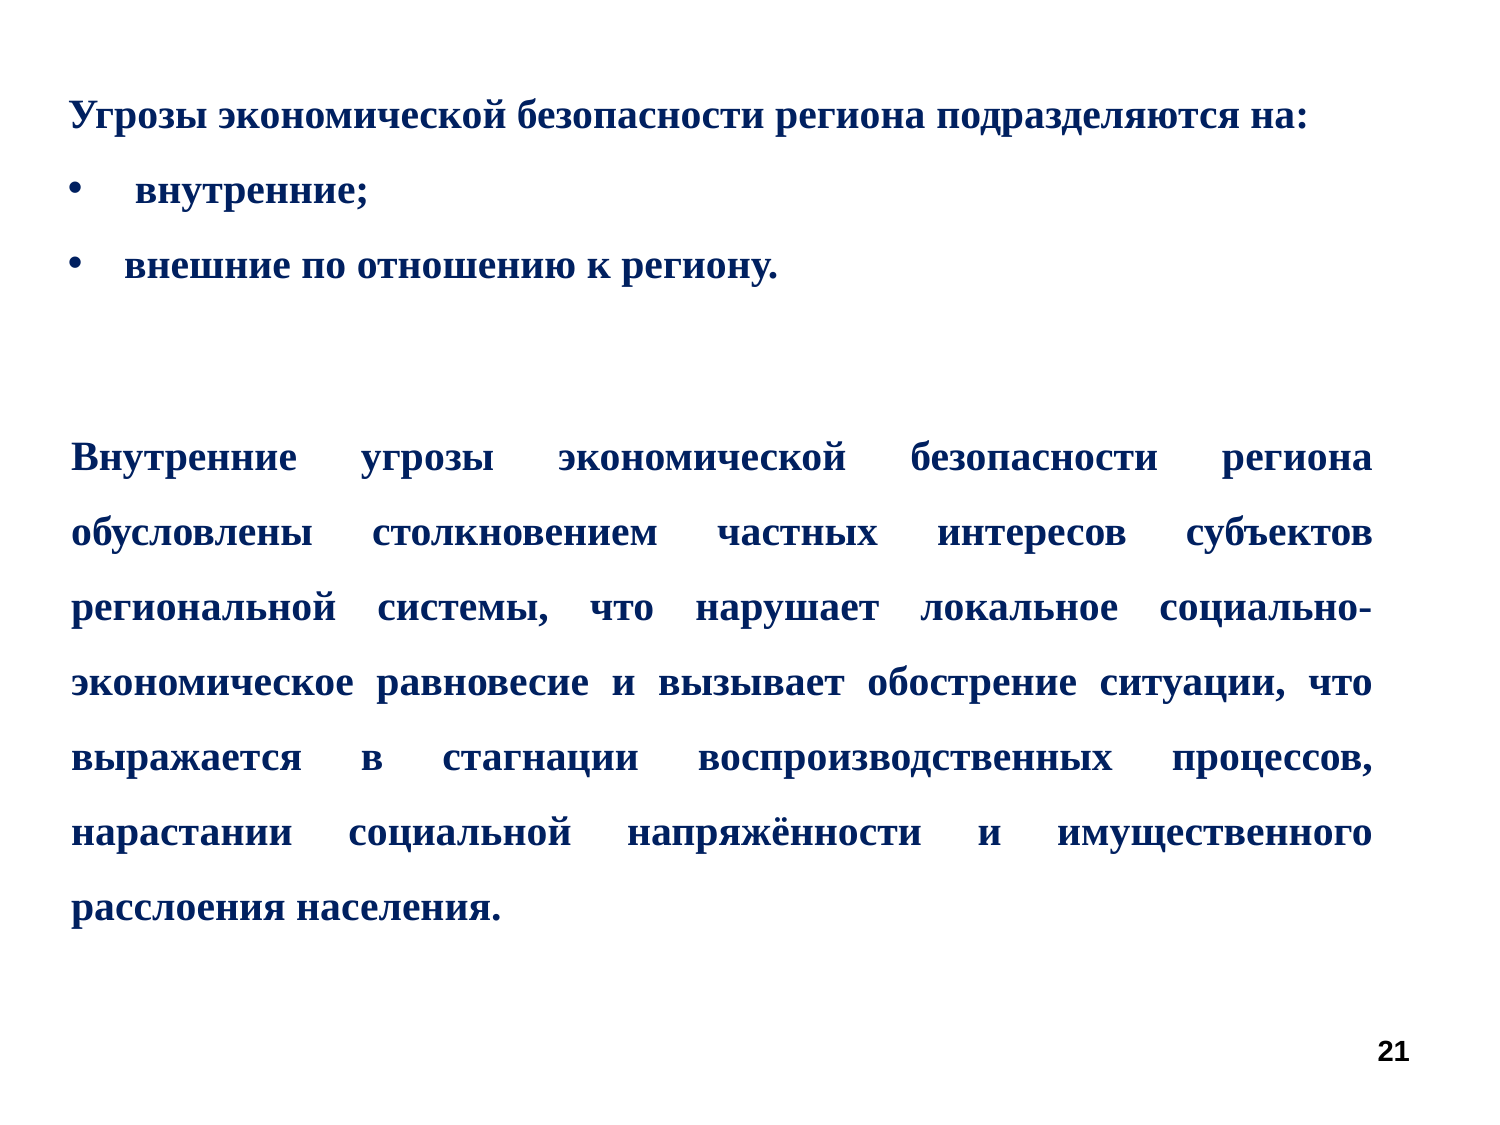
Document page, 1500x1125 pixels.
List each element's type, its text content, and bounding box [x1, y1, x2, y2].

text_box Угрозы экономической безопасности региона подразделяются на: внутренние; внешние по отношению к региону. [53, 54, 1447, 295]
text_box Внутренние угрозы экономической безопасности региона обусловлены столкновением частных интересов субъектов региональной системы, что нарушает локальное социально-экономическое равновесие и вызывает обострение ситуации, что выражается в стагнации воспроизводственных процессов, нарастании социальной напряжённости и имущественного расслоения населения. [56, 396, 1388, 937]
slide_number 21 [1074, 1024, 1426, 1103]
